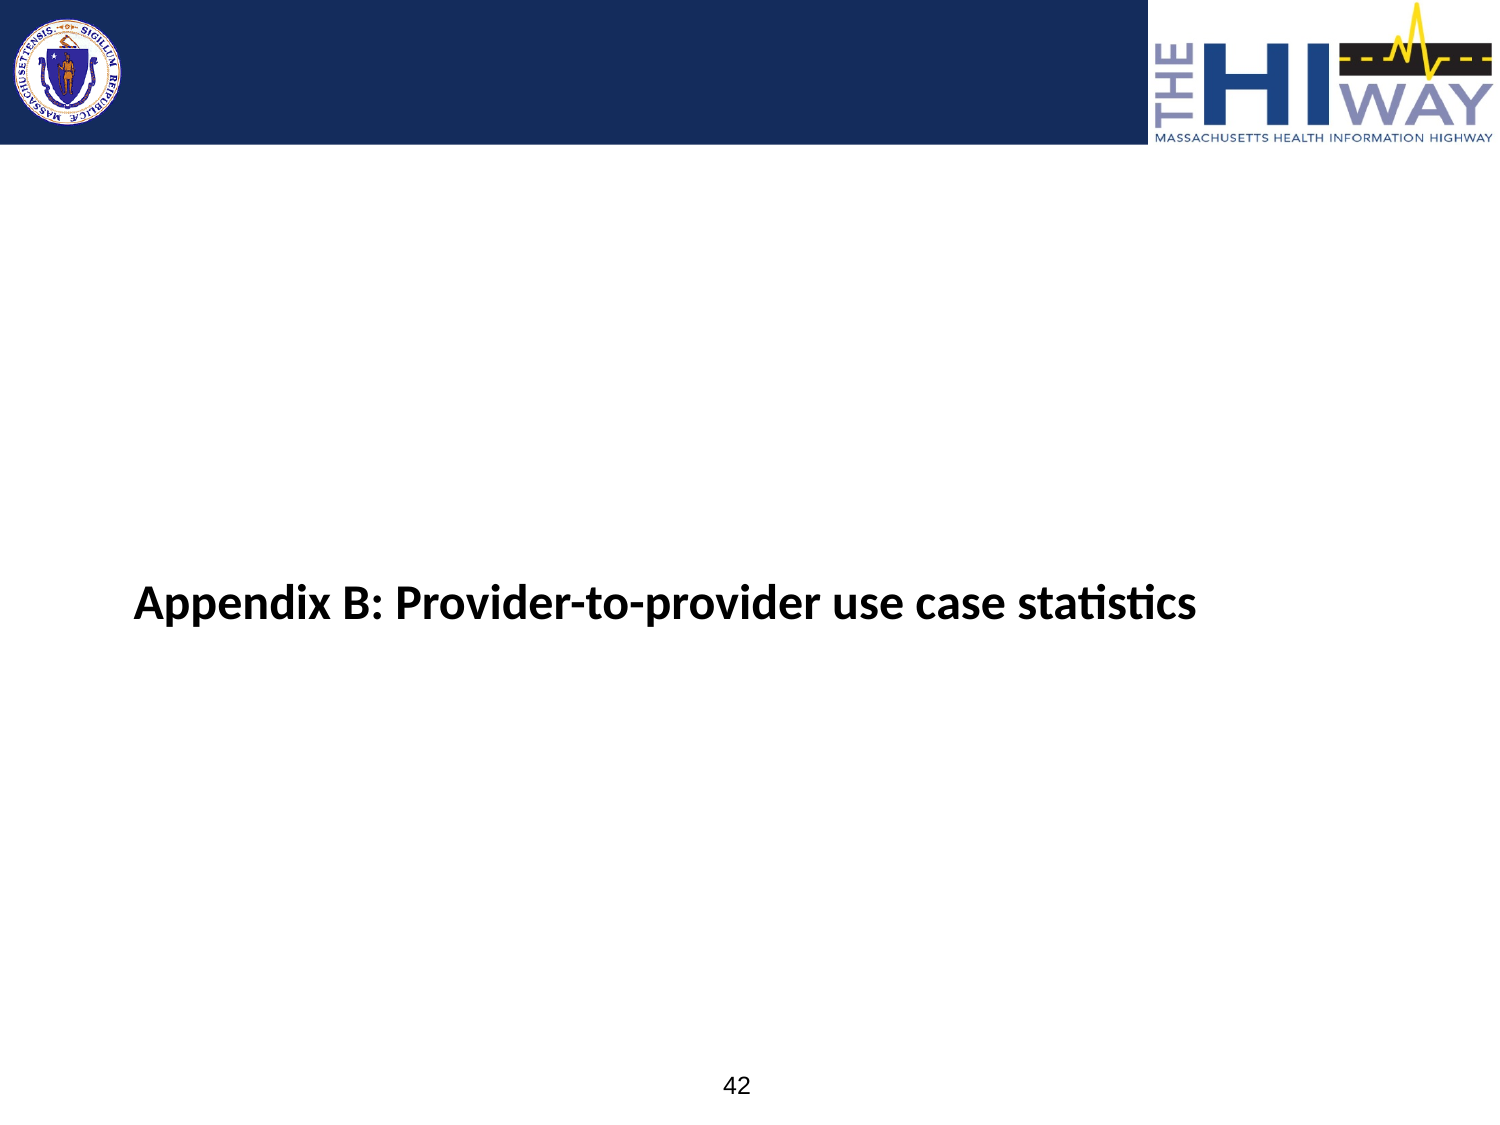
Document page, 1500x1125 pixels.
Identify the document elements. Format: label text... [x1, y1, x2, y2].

list Appendix B: Provider-to-provider use case statistics [118, 476, 1394, 724]
picture [1148, 0, 1500, 145]
slide_number 42 [653, 1060, 767, 1108]
picture [5, 12, 128, 130]
